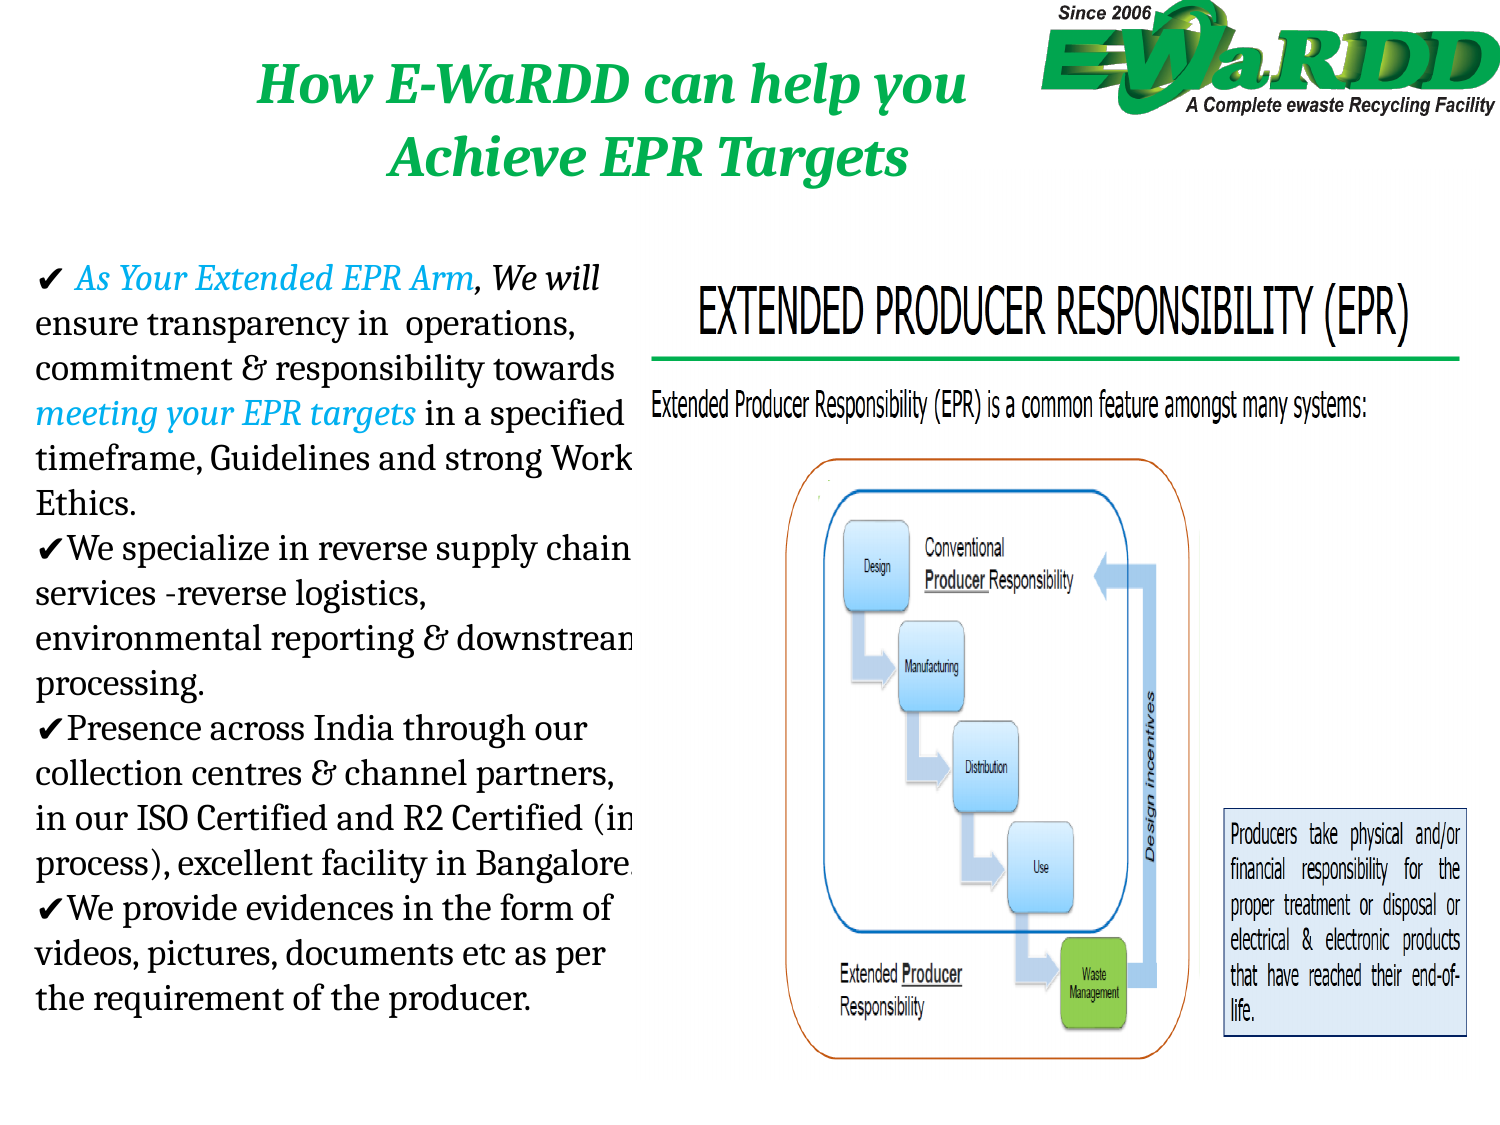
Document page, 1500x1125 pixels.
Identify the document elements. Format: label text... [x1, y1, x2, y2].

picture [1041, 0, 1500, 117]
title How E-WaRDD can help you Achieve EPR Targets [128, 62, 1075, 169]
text_box As Your Extended EPR Arm, We will ensure transparency in operations, commitment & responsibility towards meeting your EPR targets in a specified timeframe, Guidelines and strong Work Ethics. We specialize in reverse supply chain services -reverse logistics, environmental reporting & downstream processing. Presence across India through our collection centres & channel partners, in our ISO Certified and R2 Certified (in process), excellent facility in Bangalore. We provide evidences in the form of videos, pictures, documents etc as per the requirement of the producer. [20, 245, 627, 1079]
picture [632, 169, 1480, 1080]
